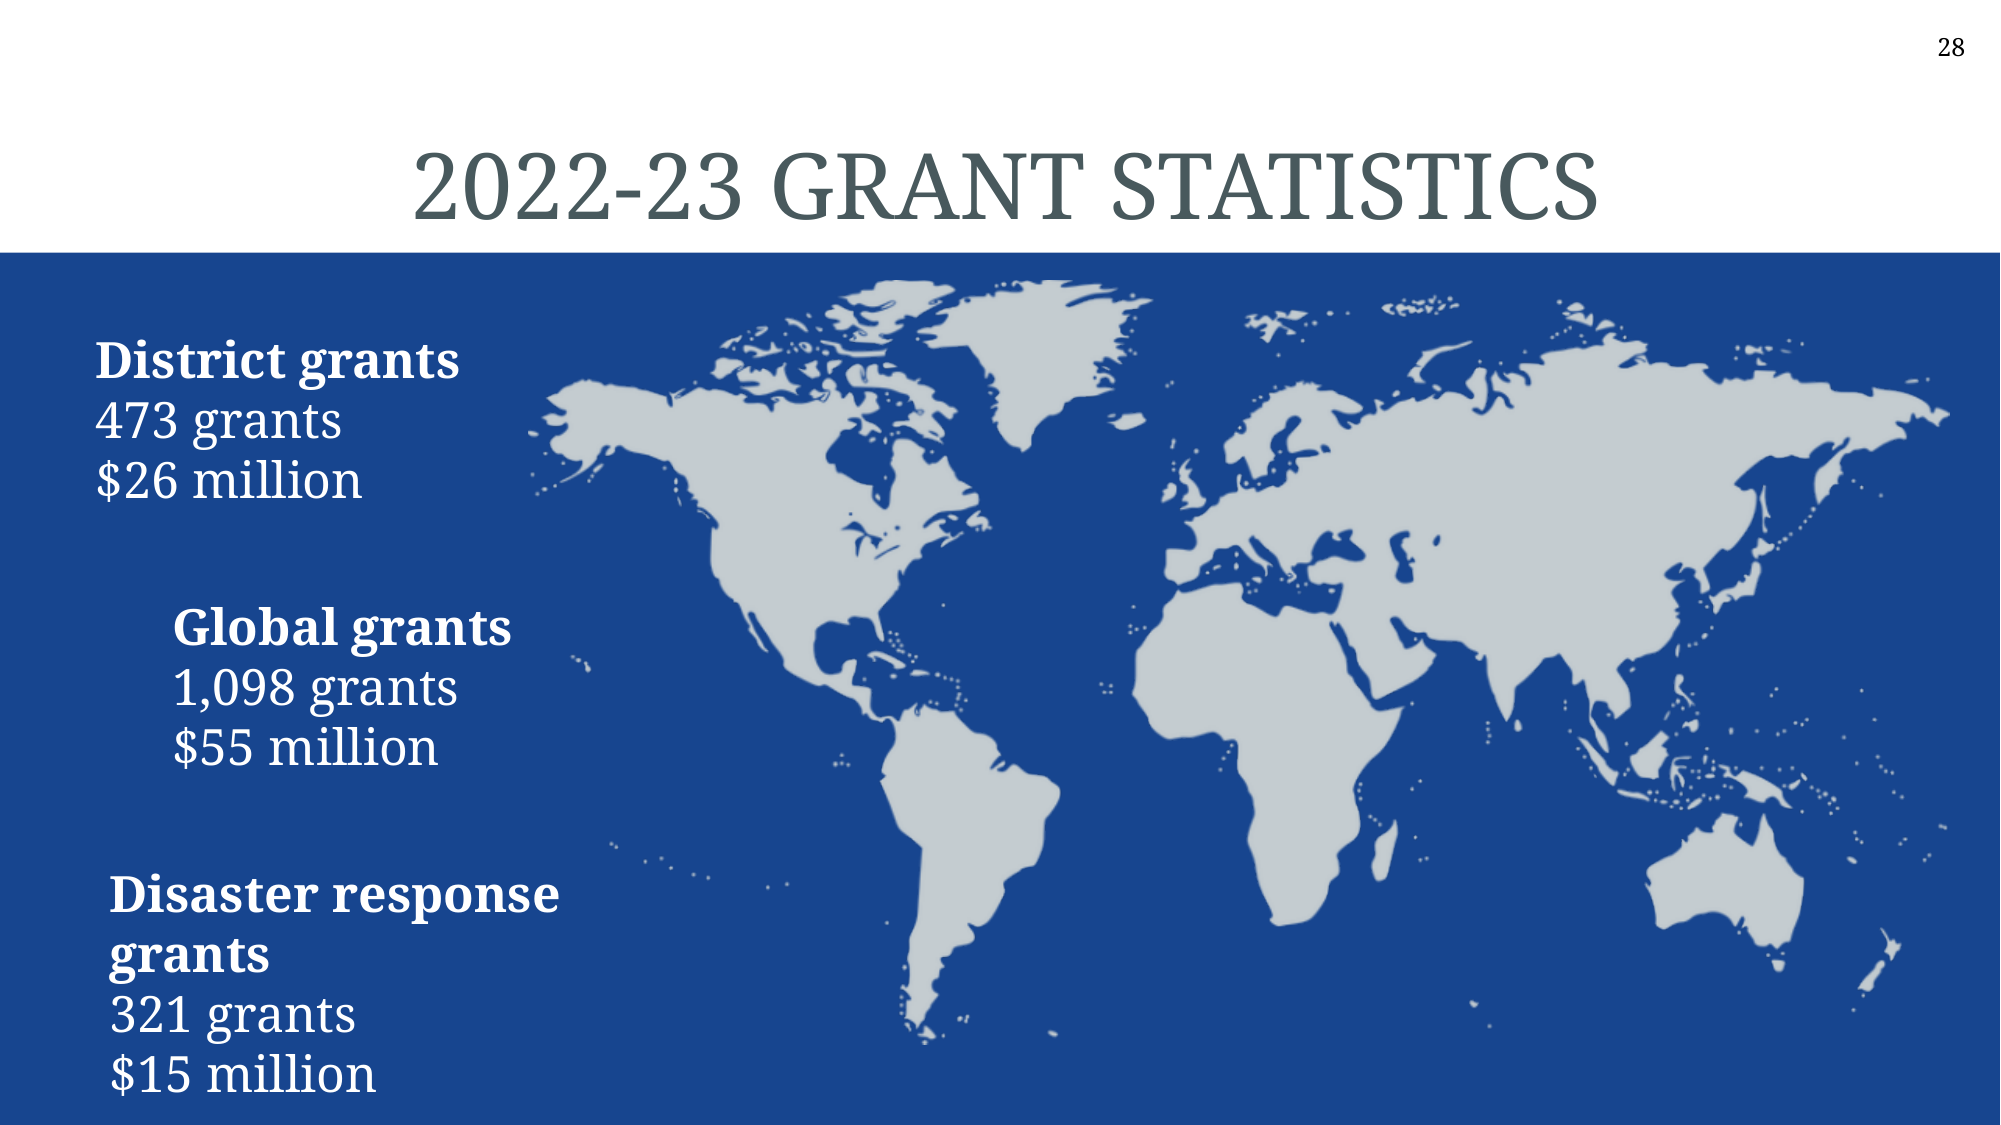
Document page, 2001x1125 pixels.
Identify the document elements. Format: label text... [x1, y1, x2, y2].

text_box Disaster response grants 321 grants $15 million [109, 862, 736, 1104]
text_box Global grants 1,098 grants $55 million [172, 595, 523, 776]
picture [528, 280, 1951, 1045]
text_box District grants 473 grants $26 million [95, 328, 523, 509]
title 2022-23 GRANT STATISTICS [62, 0, 1950, 253]
